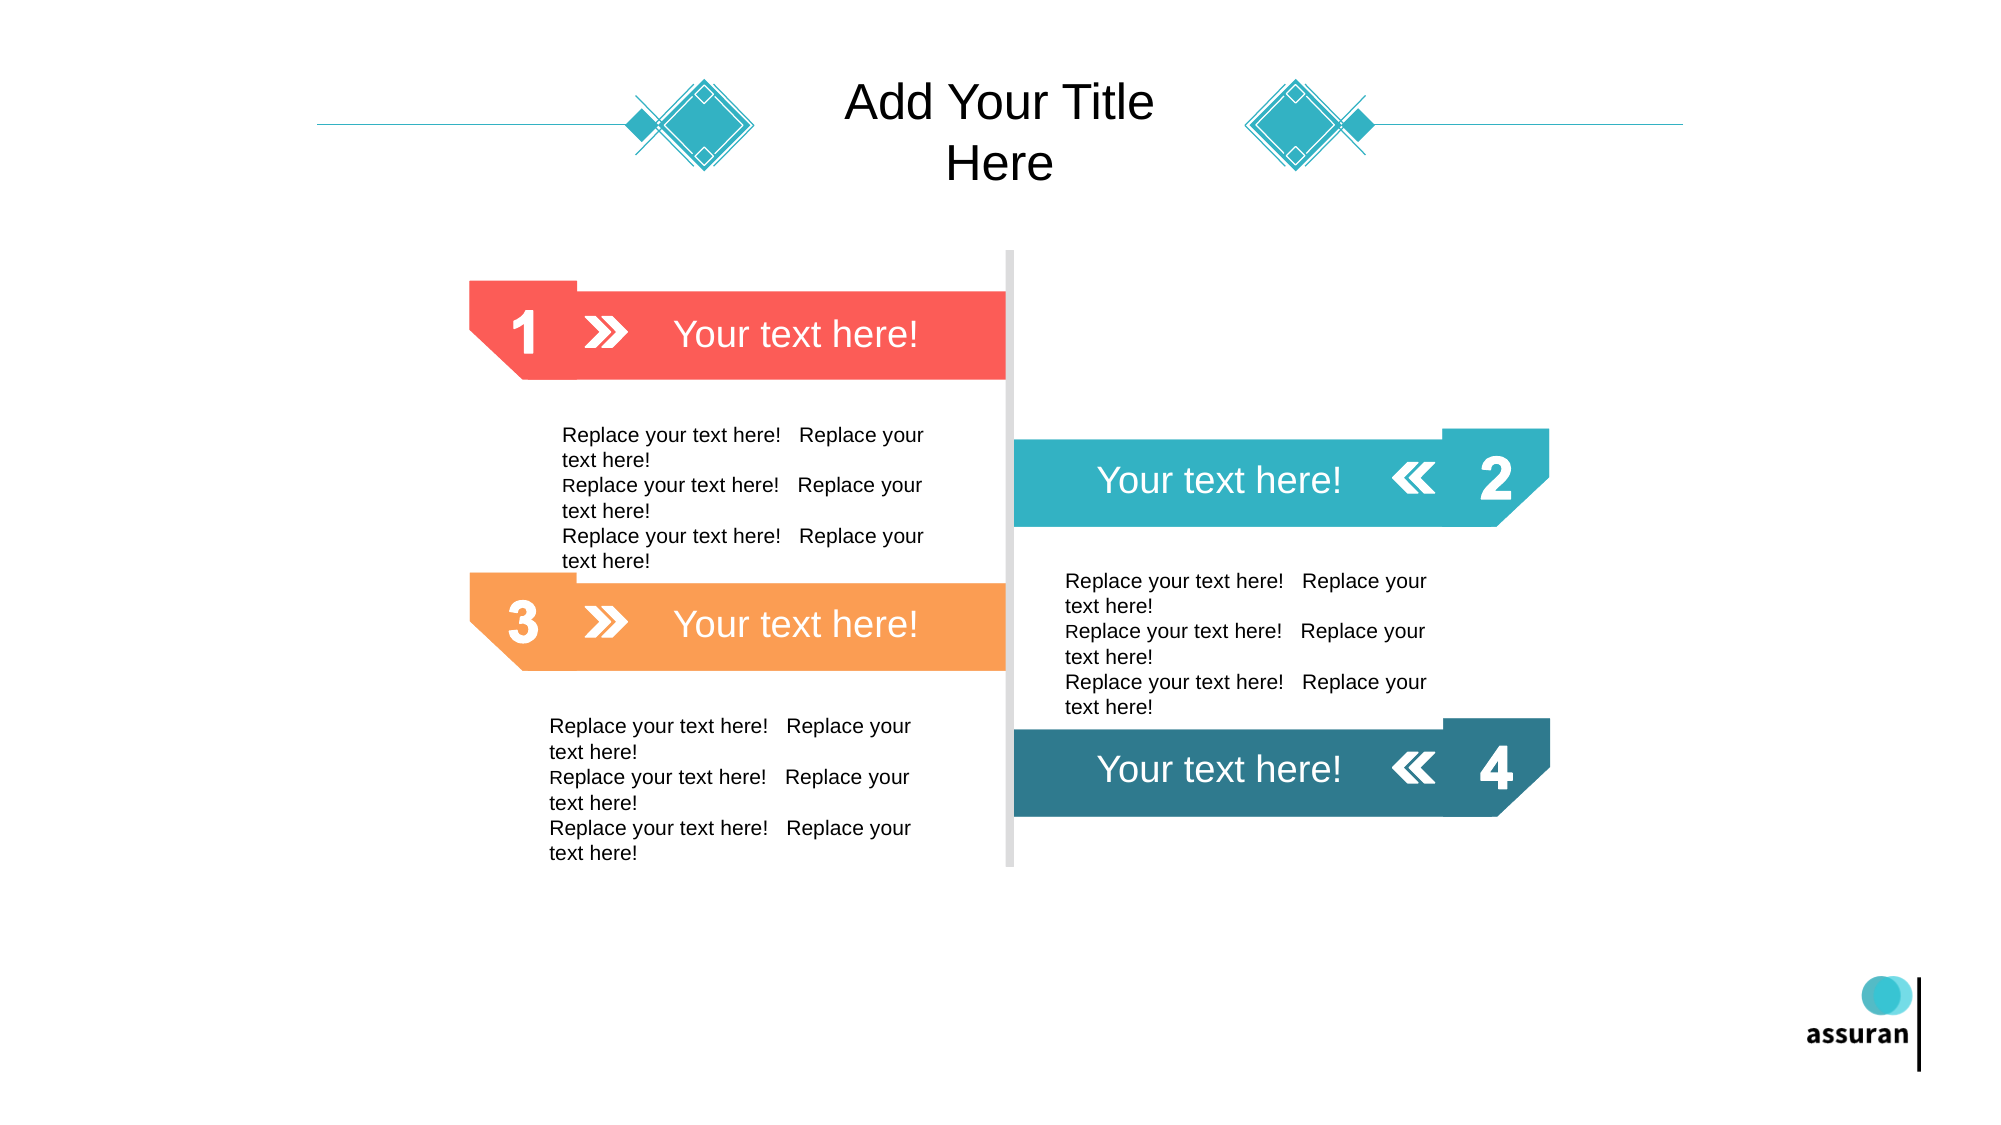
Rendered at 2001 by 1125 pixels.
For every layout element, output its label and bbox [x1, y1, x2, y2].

picture [1807, 976, 1921, 1072]
text_box [316, 78, 1683, 867]
